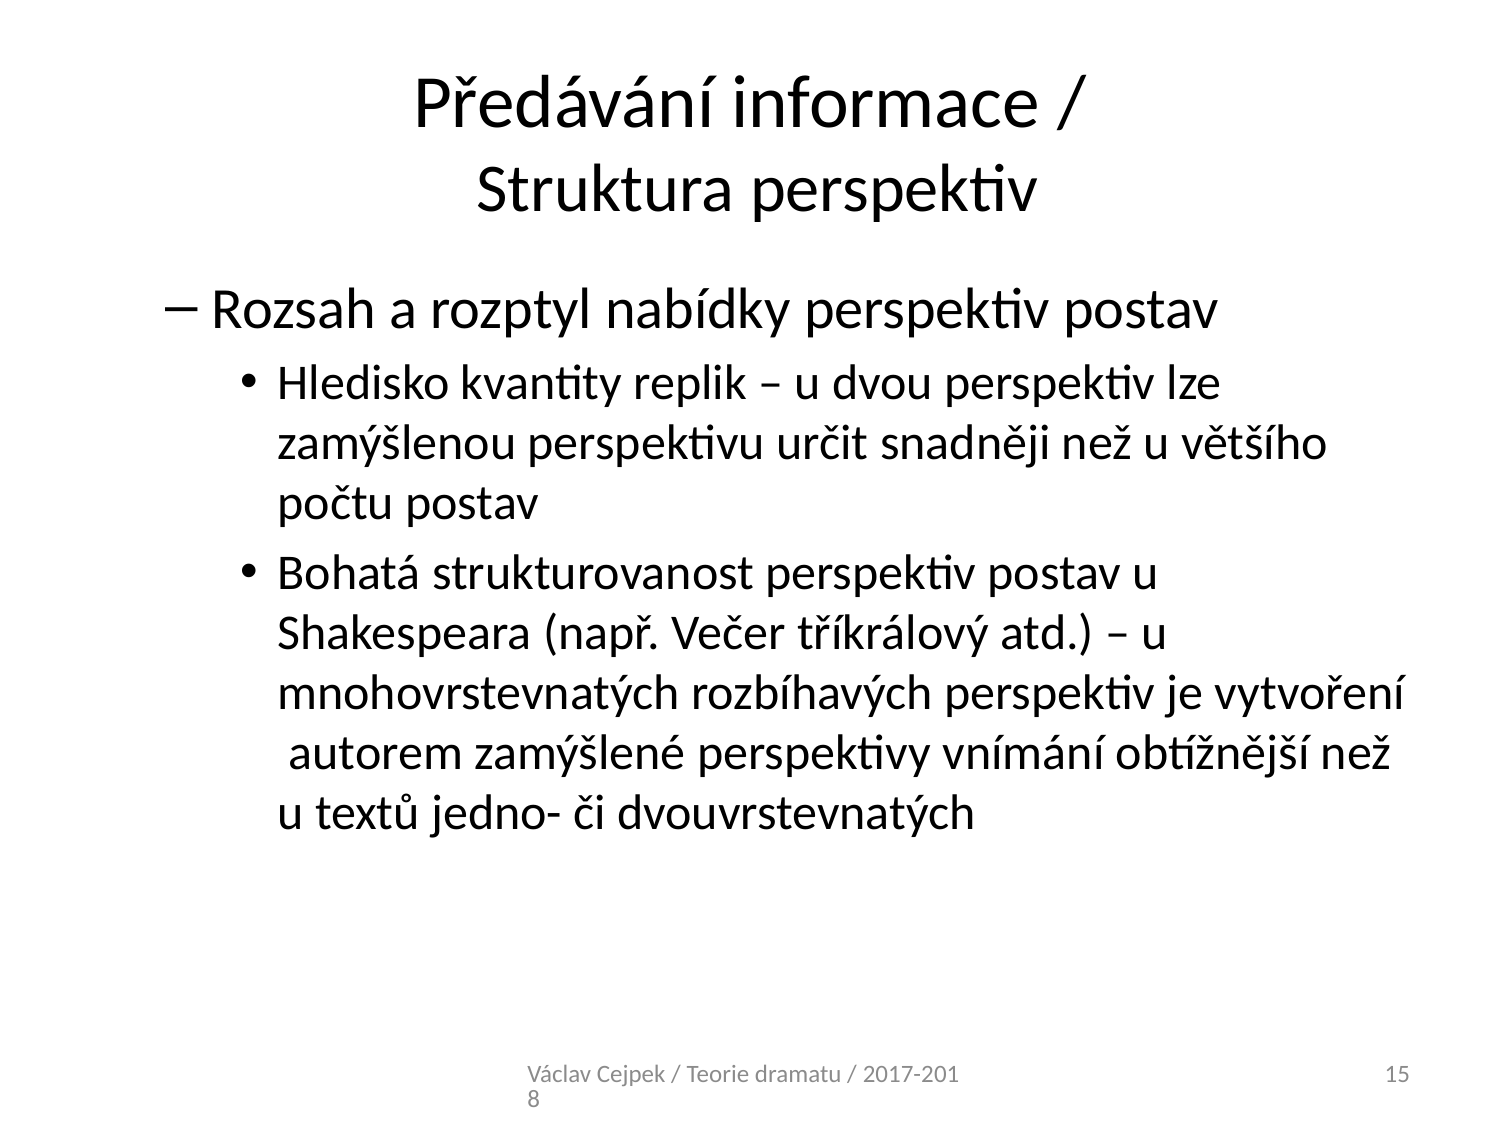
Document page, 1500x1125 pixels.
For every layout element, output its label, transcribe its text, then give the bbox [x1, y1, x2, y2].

title Předávání informace / Struktura perspektiv [75, 45, 1425, 233]
footer Václav Cejpek / Teorie dramatu / 2017-2018 [512, 1042, 988, 1103]
slide_number 15 [1074, 1042, 1425, 1103]
list Rozsah a rozptyl nabídky perspektiv postav Hledisko kvantity replik – u dvou perspektiv lze zamýšlenou perspektivu určit snadněji než u většího počtu postav Bohatá strukturovanost perspektiv postav u Shakespeara (např. Večer tříkrálový atd.) – u mnohovrstevnatých rozbíhavých perspektiv je vytvoření autorem zamýšlené perspektivy vnímání obtížnější než u textů jedno- či dvouvrstevnatých [75, 262, 1425, 1005]
